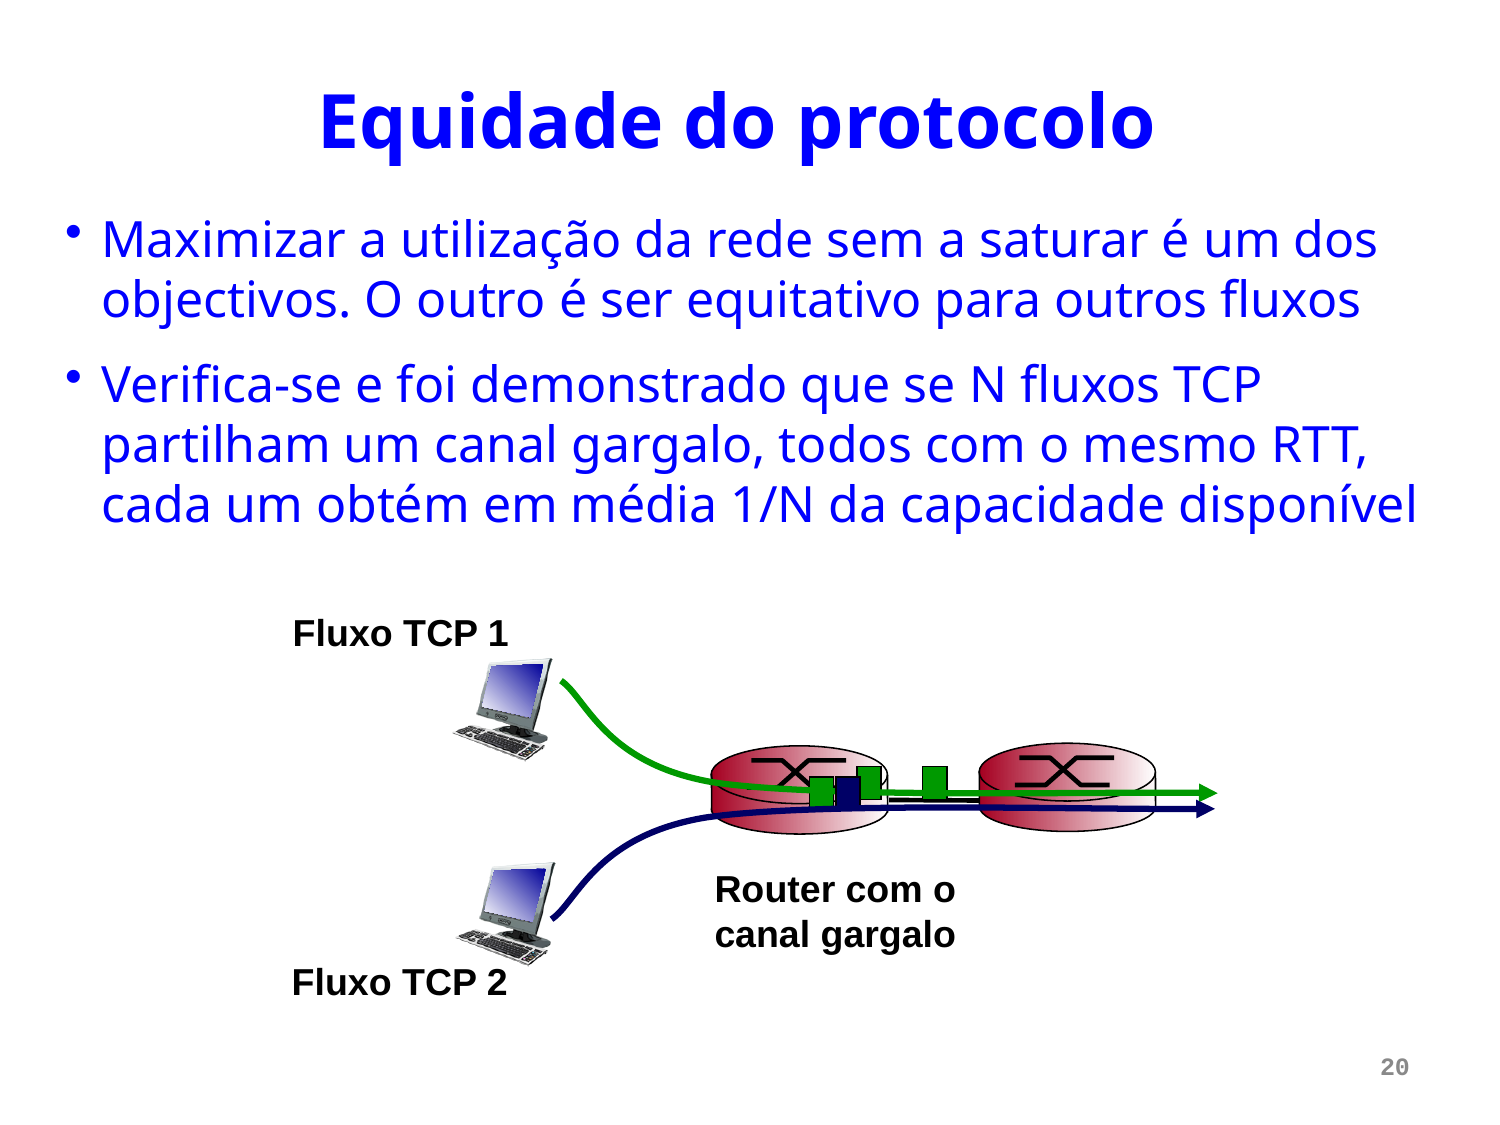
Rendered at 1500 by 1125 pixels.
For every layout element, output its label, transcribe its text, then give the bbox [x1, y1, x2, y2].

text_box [710, 745, 889, 835]
text_box Router com o canal gargalo [667, 857, 1004, 963]
text_box [922, 793, 947, 800]
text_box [978, 742, 1157, 832]
title Equidade do protocolo [50, 62, 1425, 175]
slide_number 20 [1074, 1042, 1425, 1103]
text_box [428, 652, 555, 769]
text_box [430, 857, 558, 974]
list Maximizar a utilização da rede sem a saturar é um dos objectivos. O outro é ser equitativo para outros fluxos Verifica-se e foi demonstrado que se N fluxos TCP partilham um canal gargalo, todos com o mesmo RTT, cada um obtém em média 1/N da capacidade disponível [50, 200, 1463, 1100]
text_box Fluxo TCP 1 [277, 601, 524, 661]
text_box Fluxo TCP 2 [276, 950, 523, 1011]
text_box [560, 680, 973, 794]
text_box [1162, 783, 1218, 800]
text_box [1162, 802, 1216, 818]
text_box [562, 807, 1028, 918]
